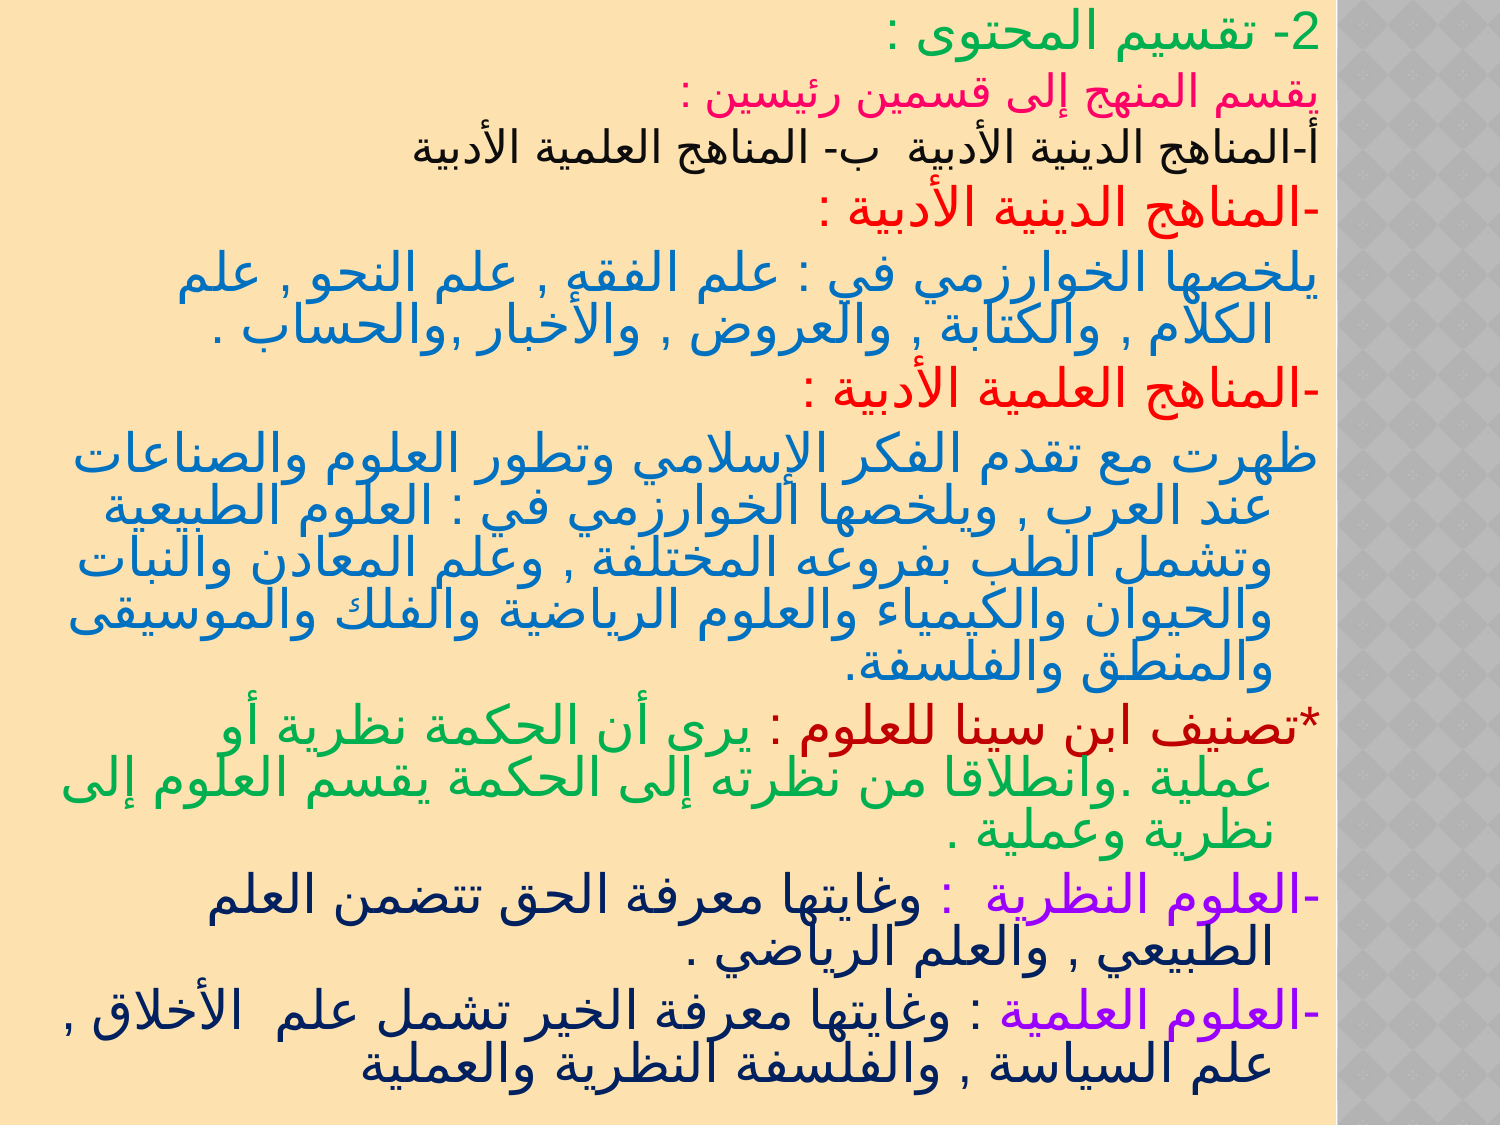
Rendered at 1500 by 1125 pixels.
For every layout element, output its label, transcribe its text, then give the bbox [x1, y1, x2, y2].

list 2- تقسيم المحتوى : يقسم المنهج إلى قسمين رئيسين : أ-المناهج الدينية الأدبية ب- المناهج العلمية الأدبية -المناهج الدينية الأدبية : يلخصها الخوارزمي في : علم الفقه , علم النحو , علم الكلام , والكتابة , والعروض , والأخبار ,والحساب . -المناهج العلمية الأدبية : ظهرت مع تقدم الفكر الإسلامي وتطور العلوم والصناعات عند العرب , ويلخصها الخوارزمي في : العلوم الطبيعية وتشمل الطب بفروعه المختلفة , وعلم المعادن والنبات والحيوان والكيمياء والعلوم الرياضية والفلك والموسيقى والمنطق والفلسفة. *تصنيف ابن سينا للعلوم : يرى أن الحكمة نظرية أو عملية .وانطلاقا من نظرته إلى الحكمة يقسم العلوم إلى نظرية وعملية . -العلوم النظرية : وغايتها معرفة الحق تتضمن العلم الطبيعي , والعلم الرياضي . -العلوم العلمية : وغايتها معرفة الخير تشمل علم الأخلاق , علم السياسة , والفلسفة النظرية والعملية [0, 0, 1337, 1125]
